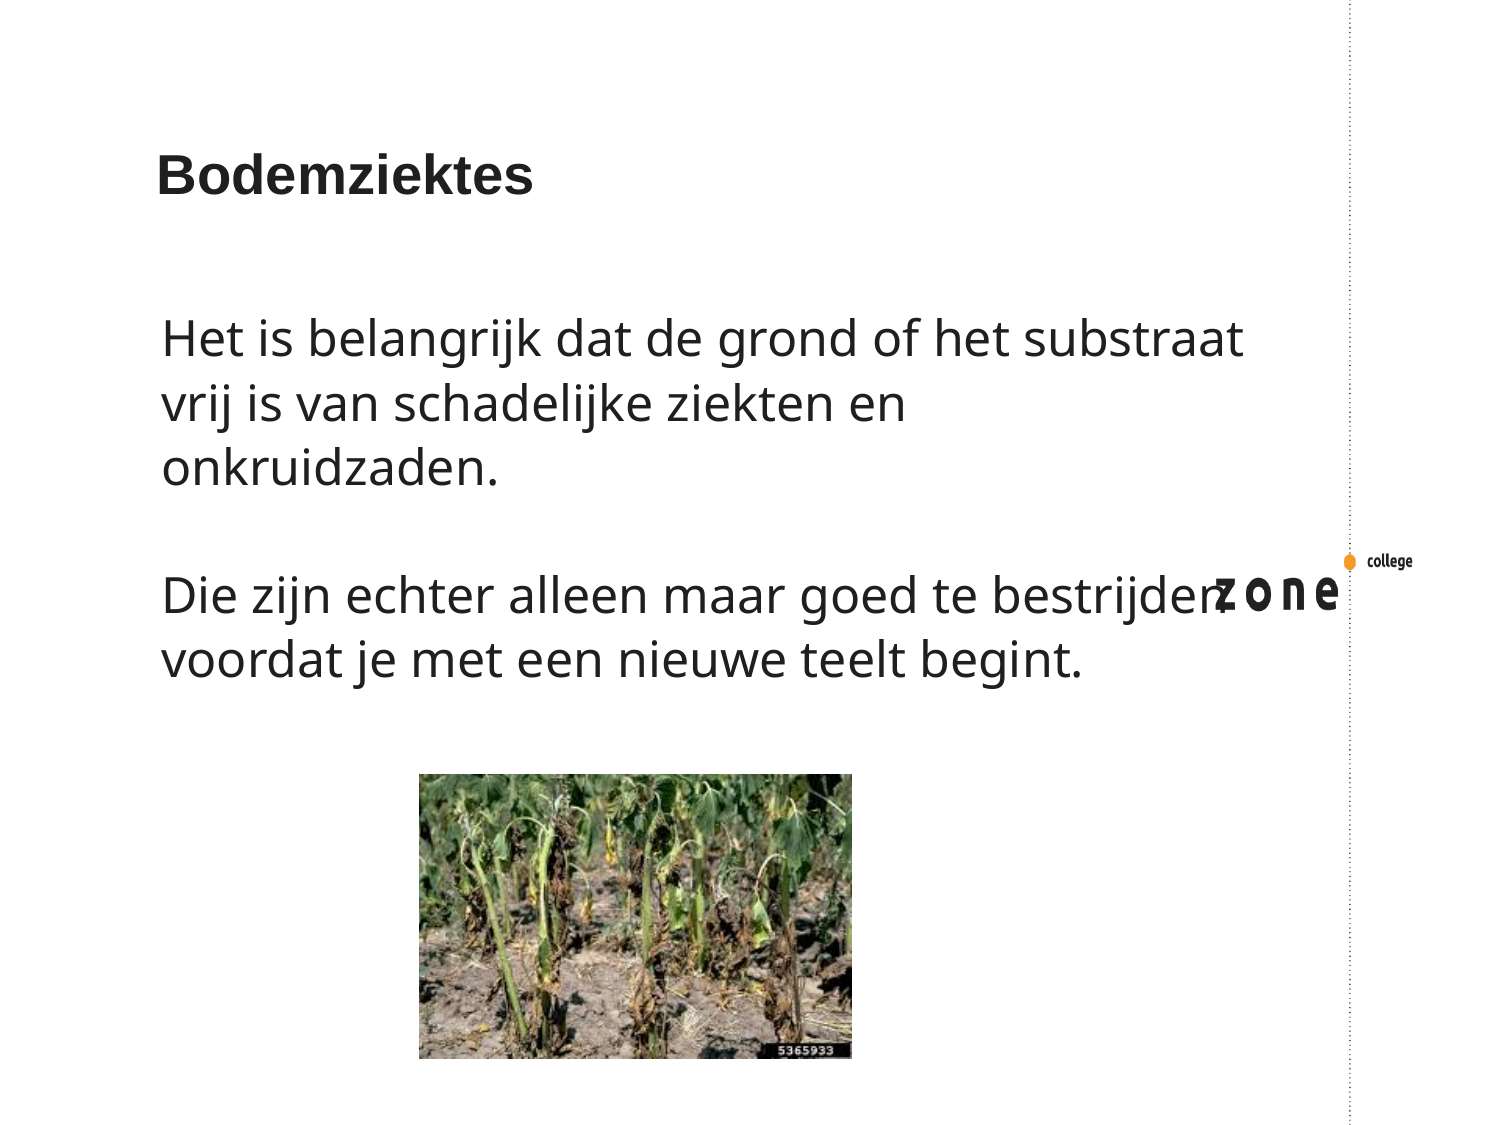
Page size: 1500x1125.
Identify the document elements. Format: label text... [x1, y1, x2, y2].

list Het is belangrijk dat de grond of het substraat vrij is van schadelijke ziekten en onkruidzaden. Die zijn echter alleen maar goed te bestrijden voordat je met een nieuwe teelt begint. [161, 302, 1249, 917]
title Bodemziektes [156, 85, 1445, 209]
picture [1197, 0, 1500, 1125]
picture [419, 774, 853, 1060]
